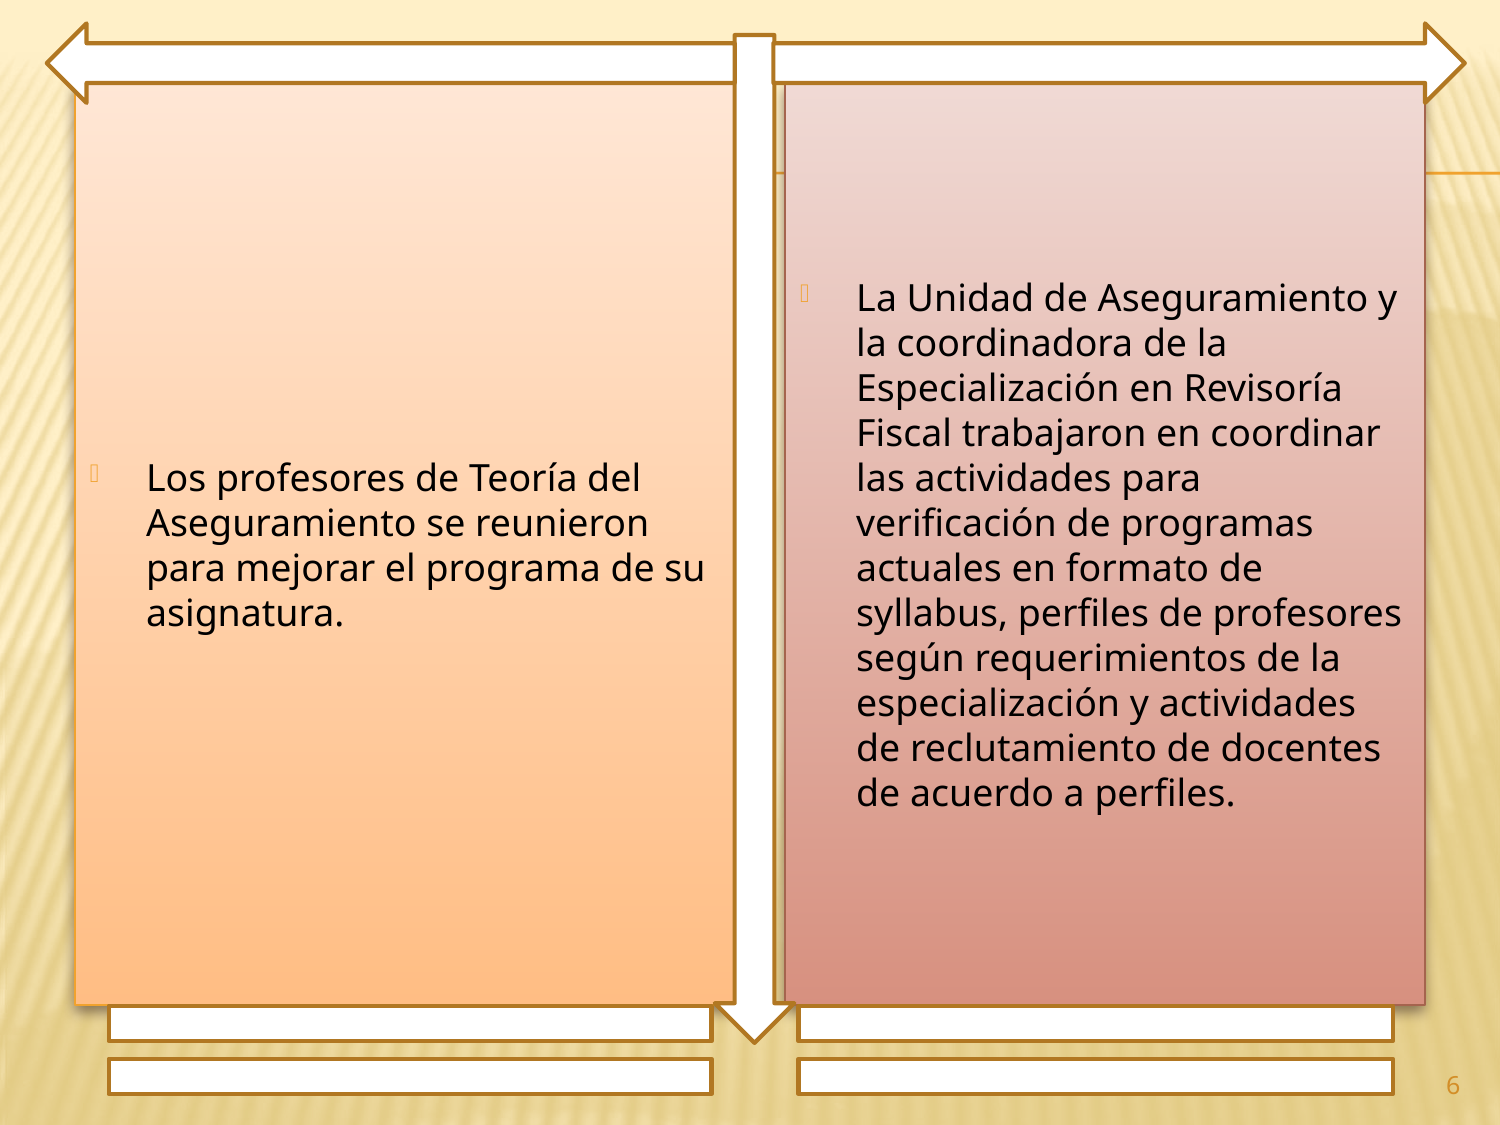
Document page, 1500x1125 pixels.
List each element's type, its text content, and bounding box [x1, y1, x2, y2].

text_box [796, 1004, 1395, 1043]
slide_number 6 [1350, 1062, 1475, 1103]
text_box [771, 21, 1467, 105]
text_box [107, 1004, 714, 1043]
text_box [712, 32, 797, 1046]
text_box [796, 1057, 1395, 1096]
list La Unidad de Aseguramiento y la coordinadora de la Especialización en Revisoría Fiscal trabajaron en coordinar las actividades para verificación de programas actuales en formato de syllabus, perfiles de profesores según requerimientos de la especialización y actividades de reclutamiento de docentes de acuerdo a perfiles. [784, 86, 1426, 1006]
list Los profesores de Teoría del Aseguramiento se reunieron para mejorar el programa de su asignatura. [74, 86, 732, 1006]
text_box [107, 1057, 714, 1096]
text_box [44, 21, 737, 105]
